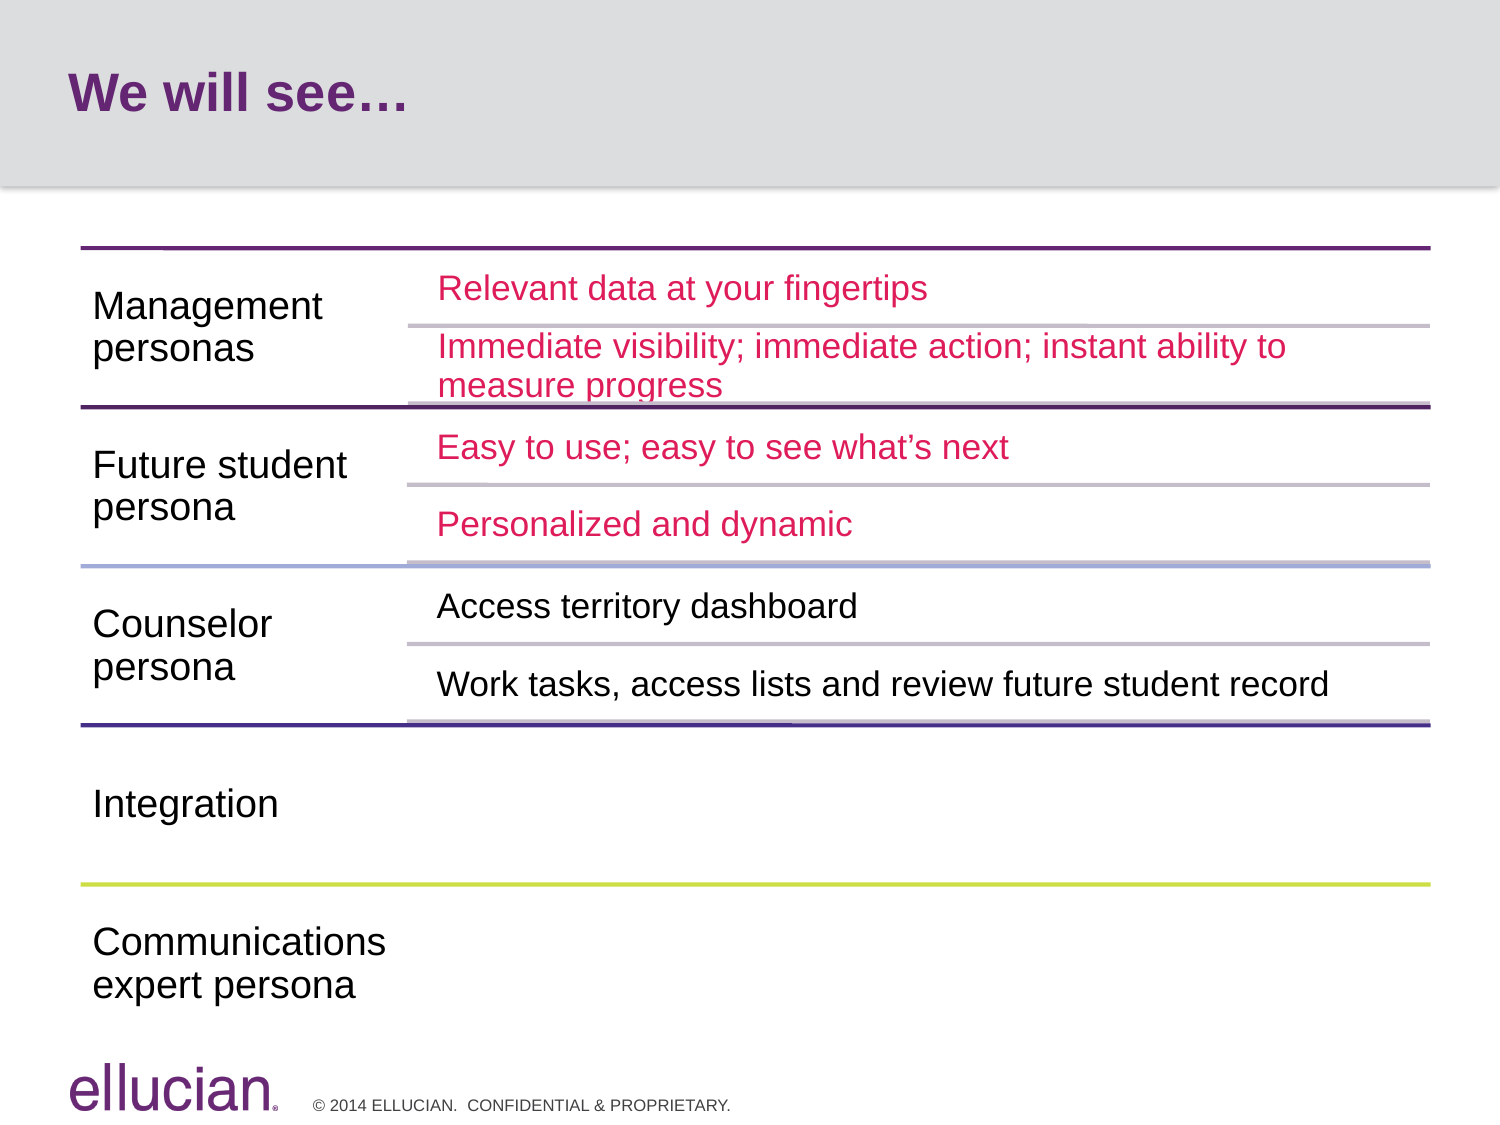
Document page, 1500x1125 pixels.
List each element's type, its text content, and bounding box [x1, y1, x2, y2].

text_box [80, 247, 1431, 1044]
picture [70, 1063, 278, 1111]
title We will see… [68, 19, 1432, 172]
